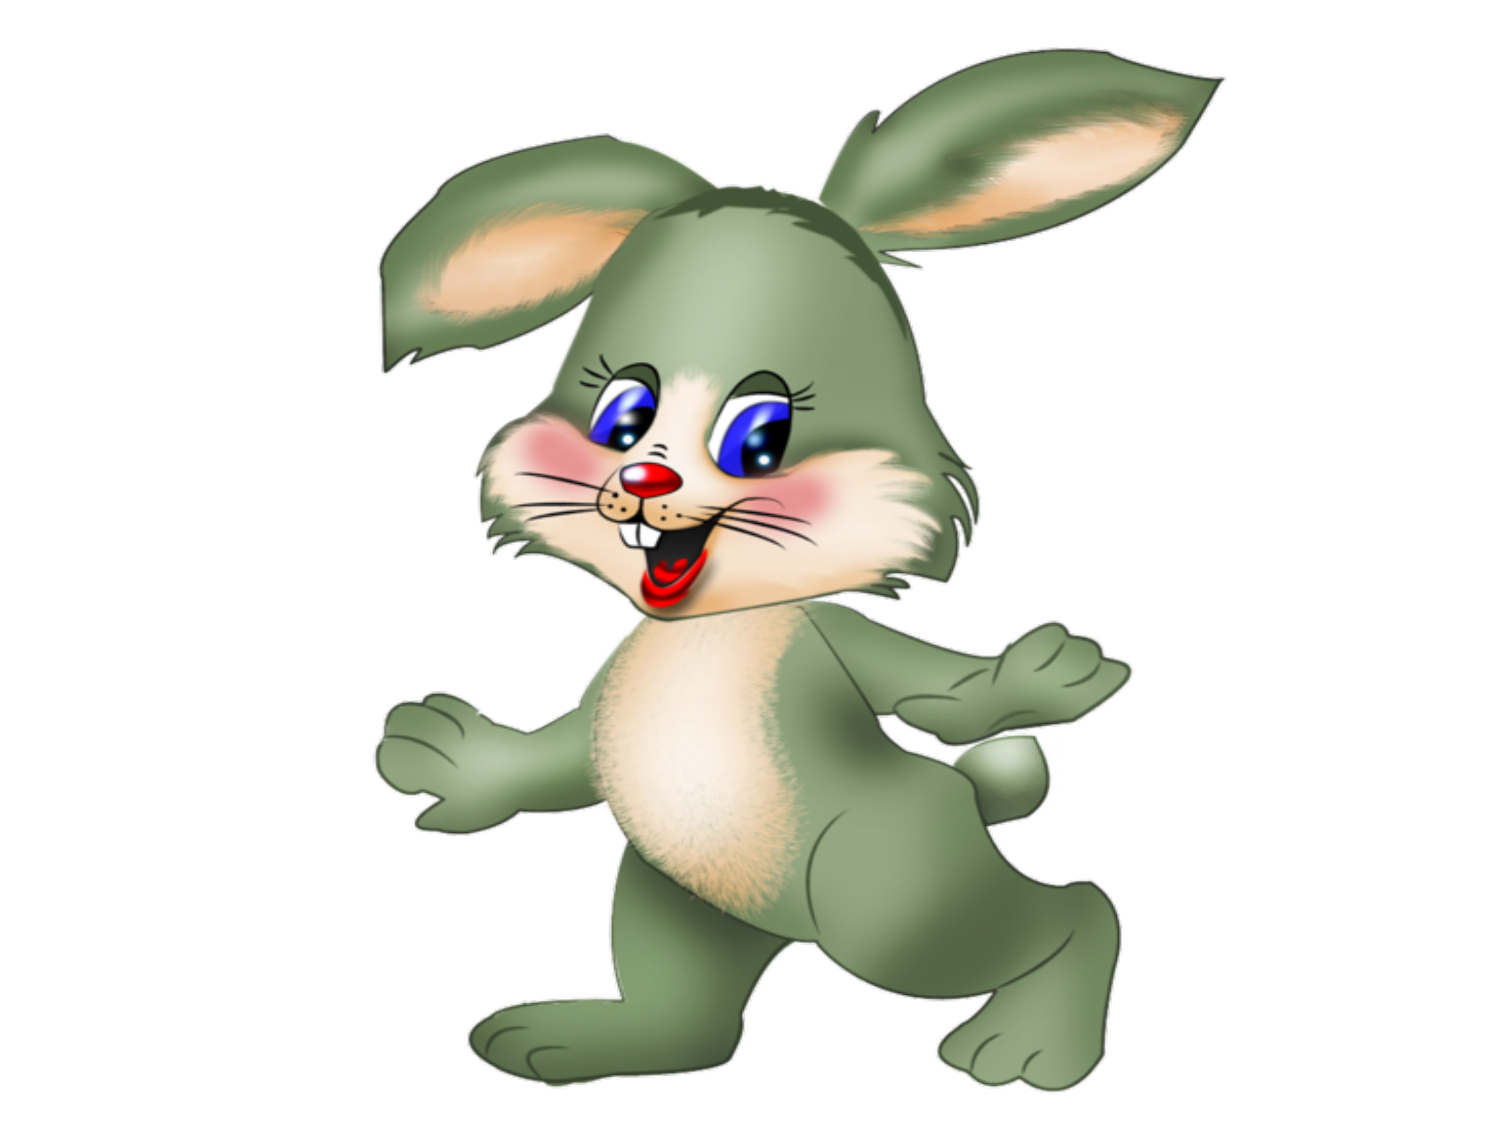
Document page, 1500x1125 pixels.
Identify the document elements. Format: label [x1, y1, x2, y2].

picture [199, 0, 1326, 1125]
